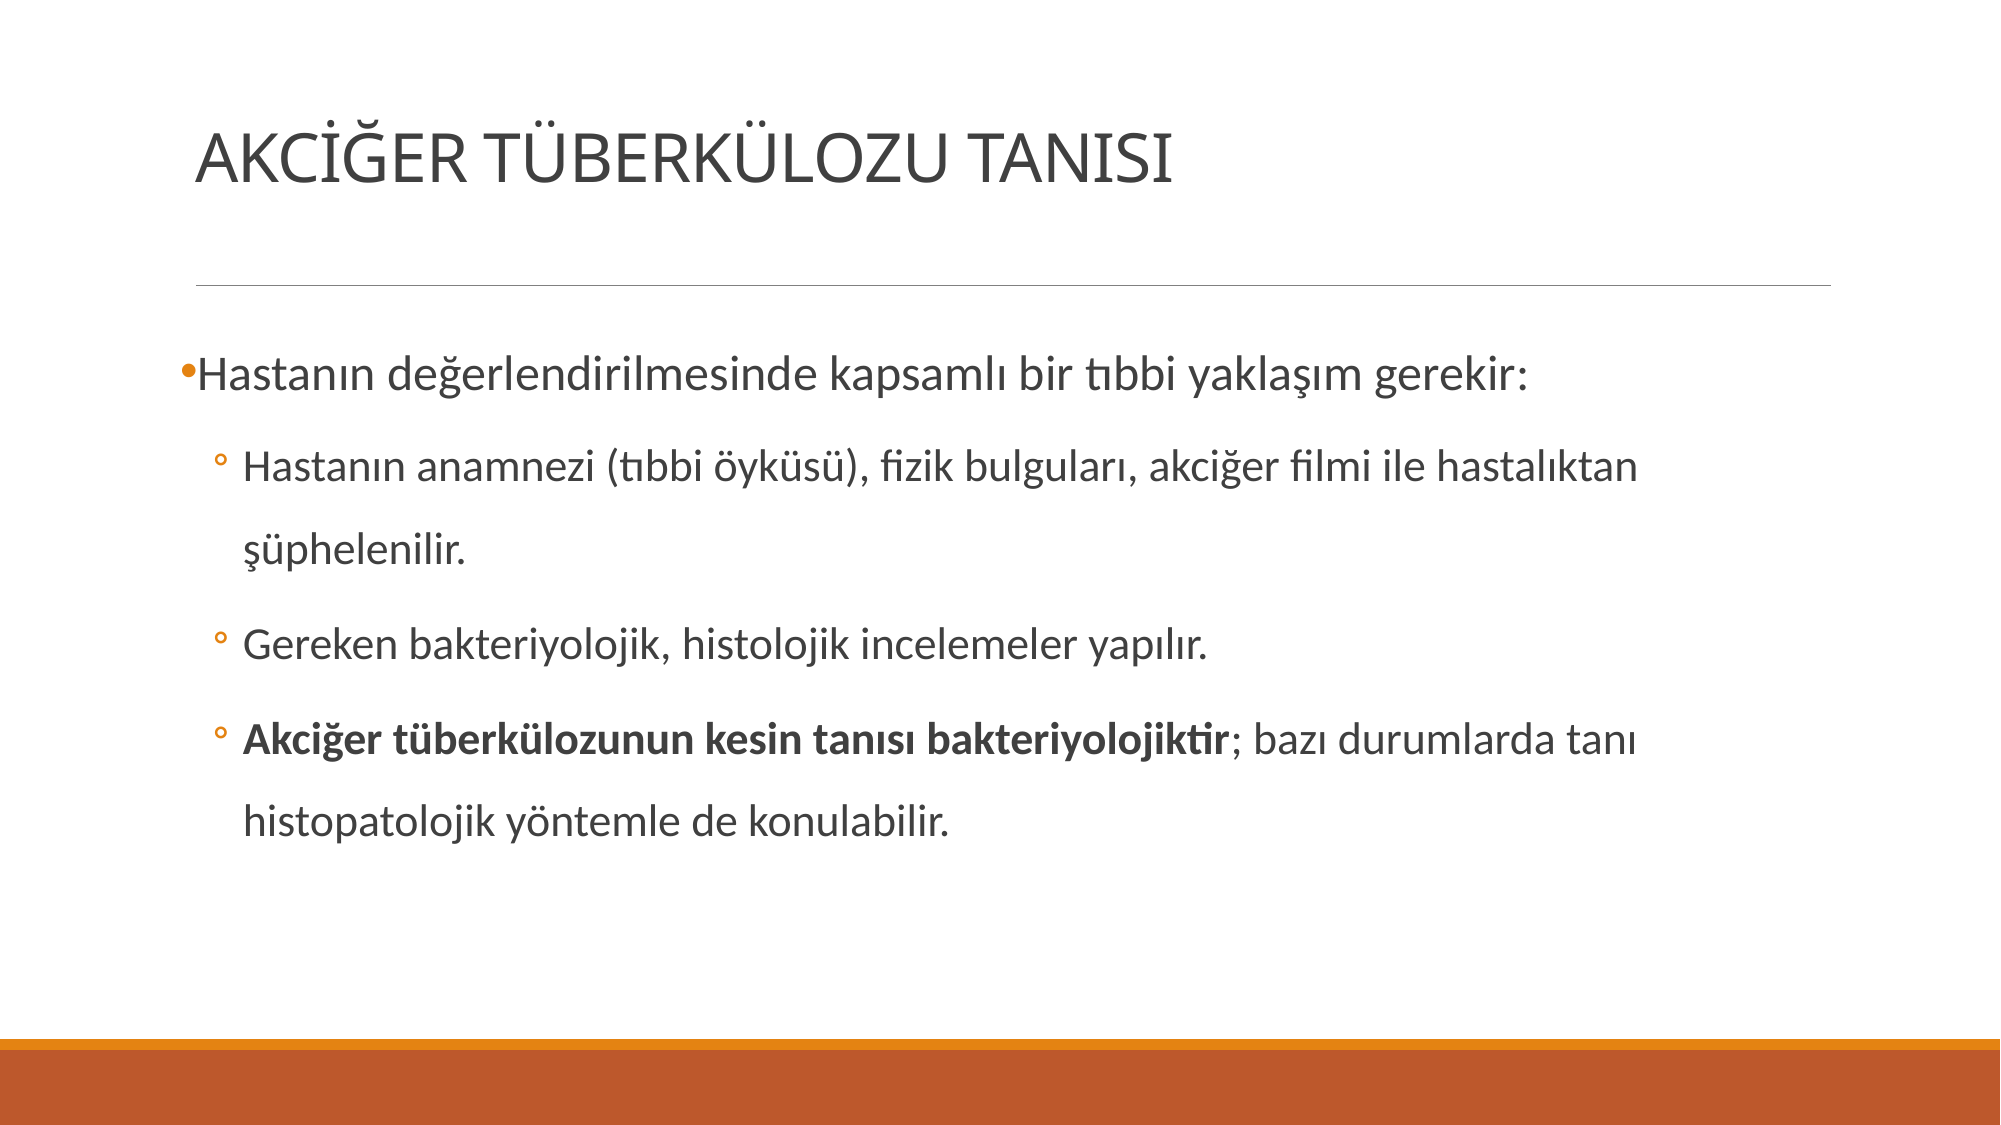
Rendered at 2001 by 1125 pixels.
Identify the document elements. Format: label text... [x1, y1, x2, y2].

title AKCİĞER TÜBERKÜLOZU TANISI [180, 47, 1830, 285]
list Hastanın değerlendirilmesinde kapsamlı bir tıbbi yaklaşım gerekir: Hastanın anamnezi (tıbbi öyküsü), fizik bulguları, akciğer filmi ile hastalıktan şüphelenilir. Gereken bakteriyolojik, histolojik incelemeler yapılır. Akciğer tüberkülozunun kesin tanısı bakteriyolojiktir; bazı durumlarda tanı histopatolojik yöntemle de konulabilir. [180, 302, 1830, 963]
